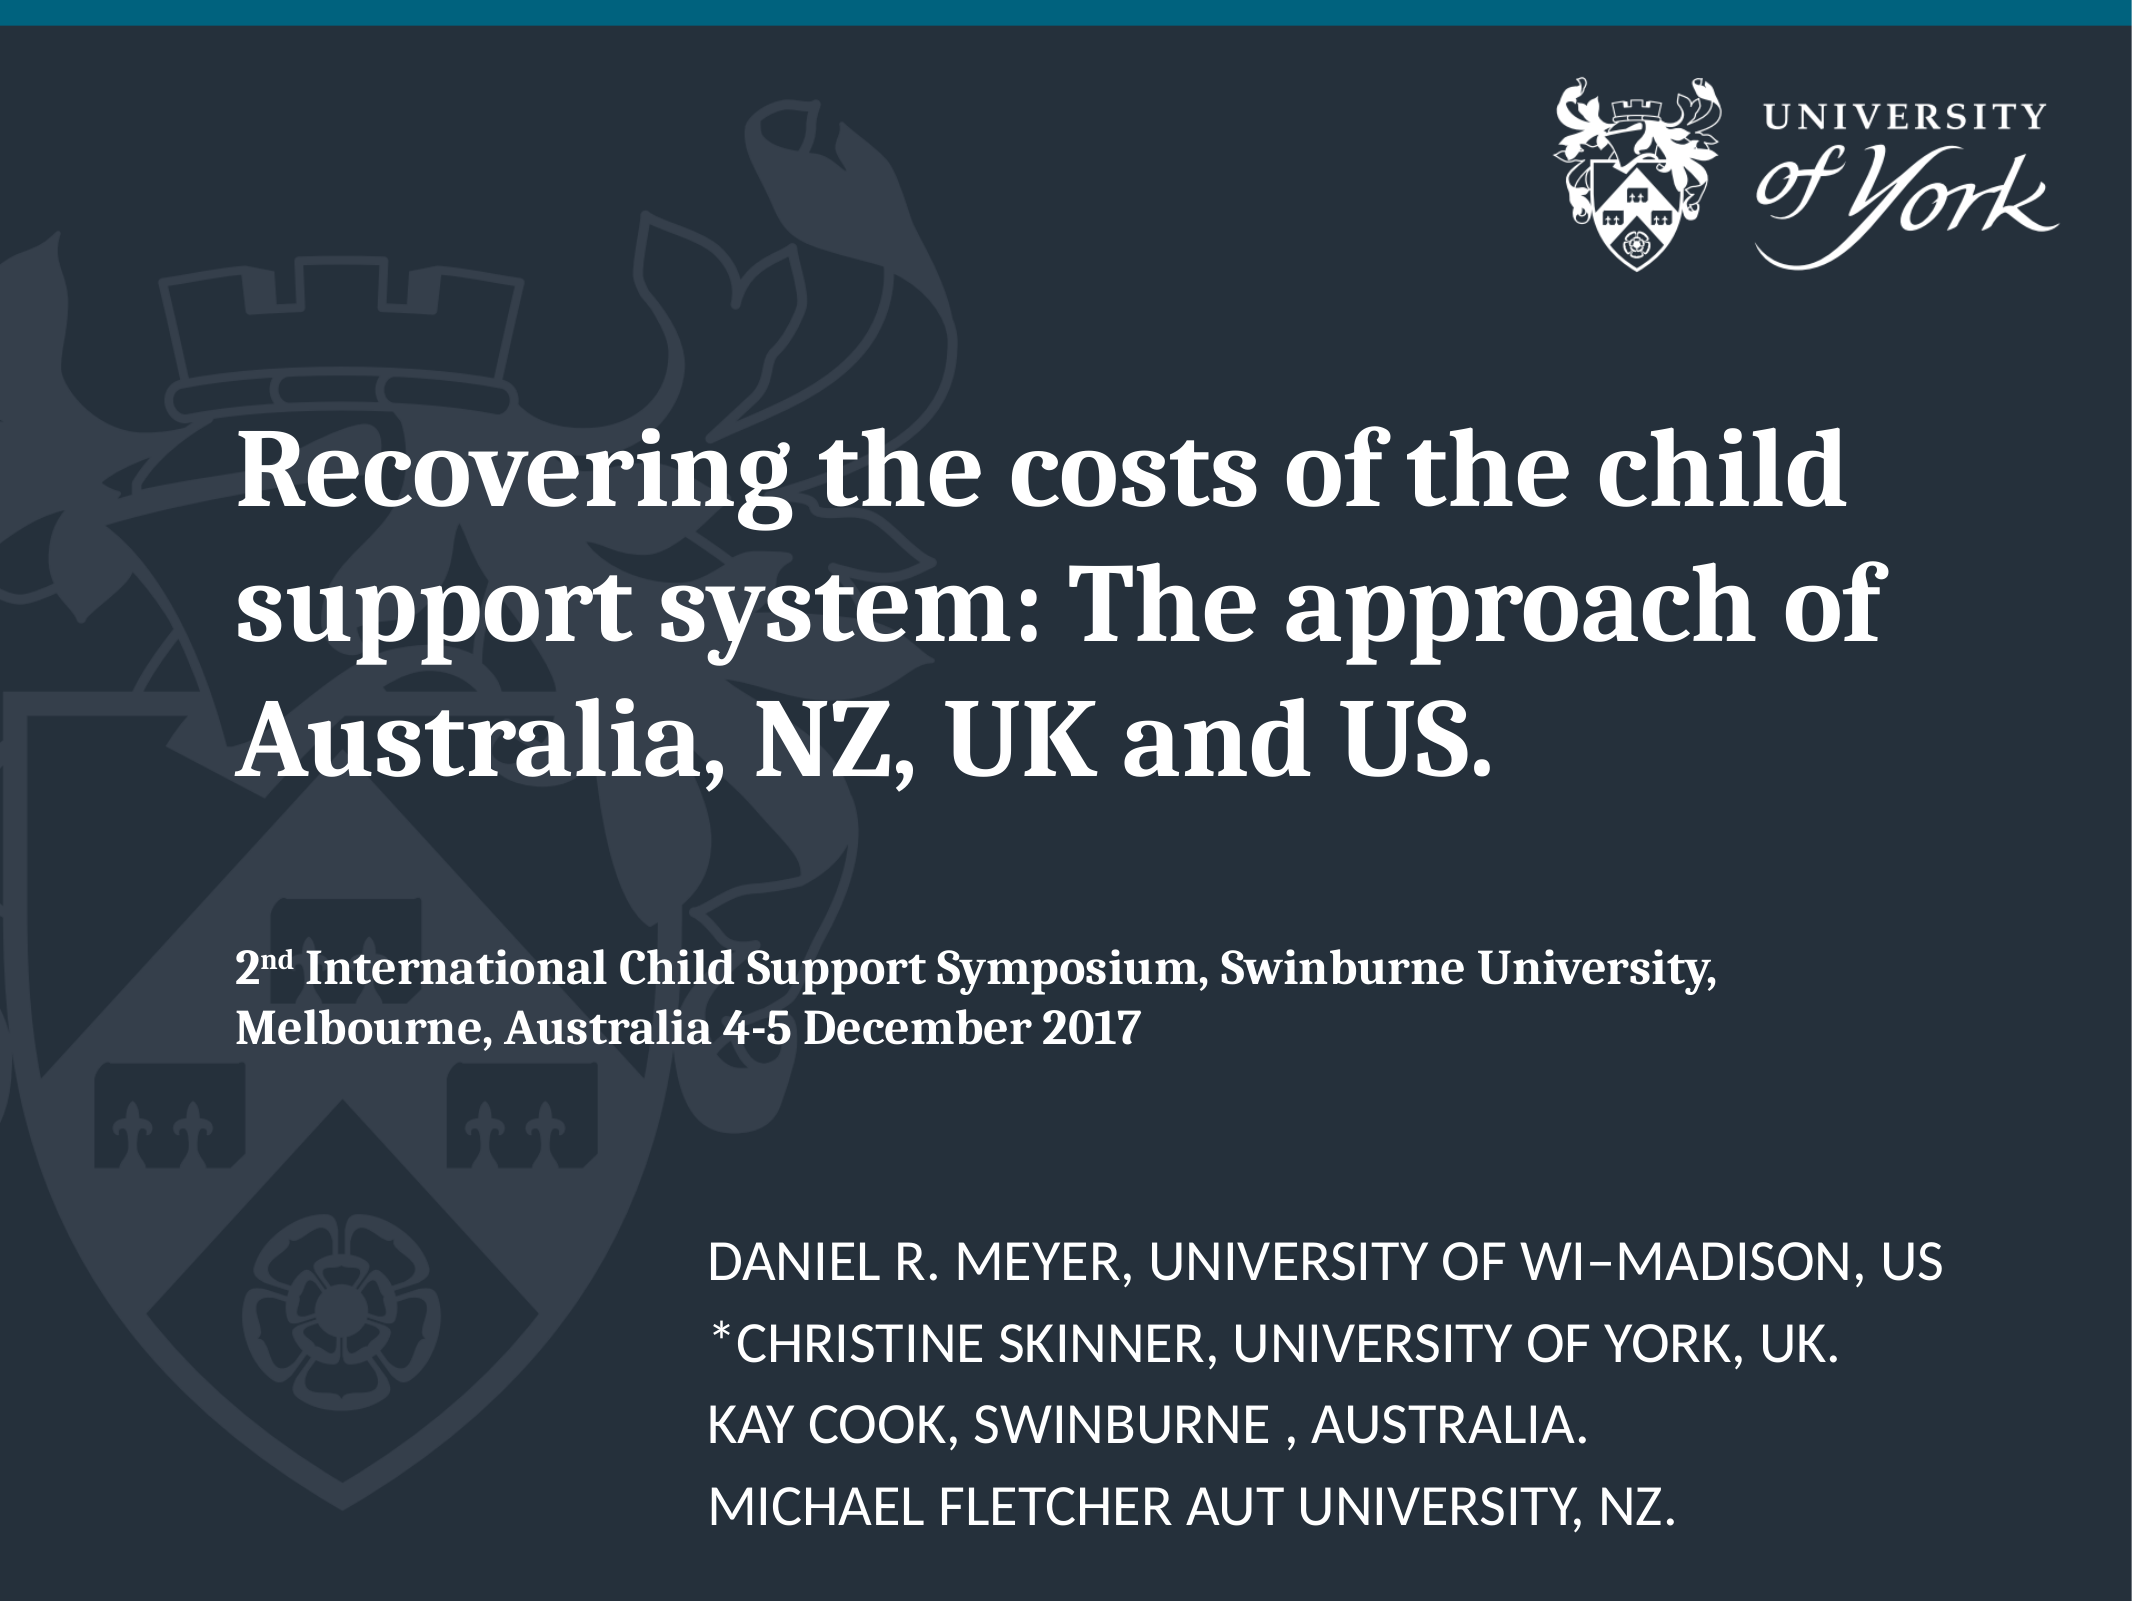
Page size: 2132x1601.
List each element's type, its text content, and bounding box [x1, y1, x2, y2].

title Recovering the costs of the child support system: The approach of Australia, NZ, UK and US. 2nd International Child Support Symposium, Swinburne University, Melbourne, Australia 4-5 December 2017 [213, 532, 2010, 1111]
list Daniel R. Meyer, University of WI–Madison, US *Christine Skinner, University of York, UK. Kay Cook, Swinburne , Australia. Michael Fletcher AUT University, NZ. [685, 1211, 2090, 1572]
